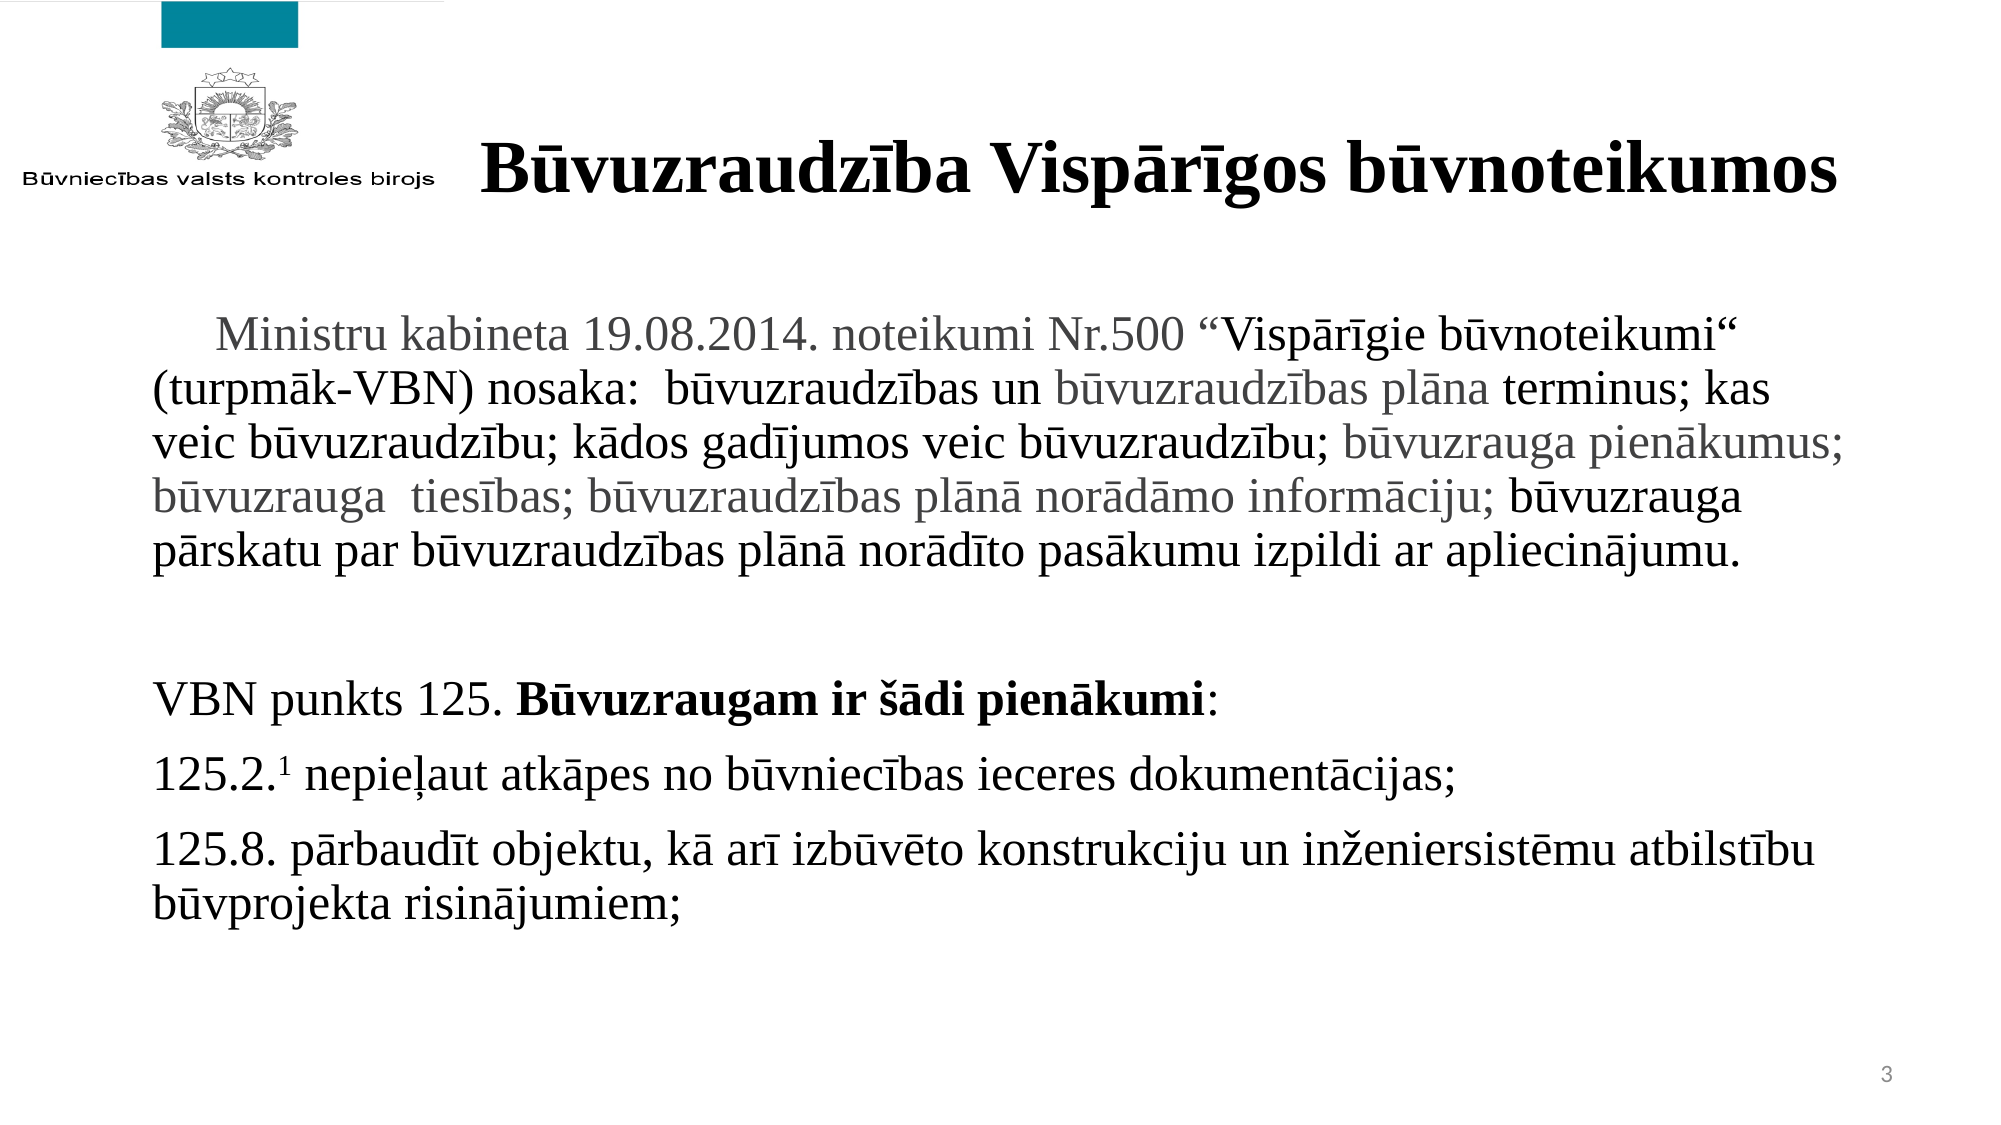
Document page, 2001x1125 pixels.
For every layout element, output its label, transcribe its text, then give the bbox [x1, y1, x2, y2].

slide_number 3 [1412, 1042, 1909, 1103]
title Būvuzraudzība Vispārīgos būvnoteikumos [465, 59, 1863, 278]
picture [0, 1, 445, 202]
list Ministru kabineta 19.08.2014. noteikumi Nr.500 “Vispārīgie būvnoteikumi“ (turpmāk-VBN) nosaka: būvuzraudzības un būvuzraudzības plāna terminus; kas veic būvuzraudzību; kādos gadījumos veic būvuzraudzību; būvuzrauga pienākumus; būvuzrauga tiesības; būvuzraudzības plānā norādāmo informāciju; būvuzrauga pārskatu par būvuzraudzības plānā norādīto pasākumu izpildi ar apliecinājumu. VBN punkts 125. Būvuzraugam ir šādi pienākumi: 125.2.1 nepieļaut atkāpes no būvniecības ieceres dokumentācijas; 125.8. pārbaudīt objektu, kā arī izbūvēto konstrukciju un inženiersistēmu atbilstību būvprojekta risinājumiem; [137, 299, 1863, 1091]
